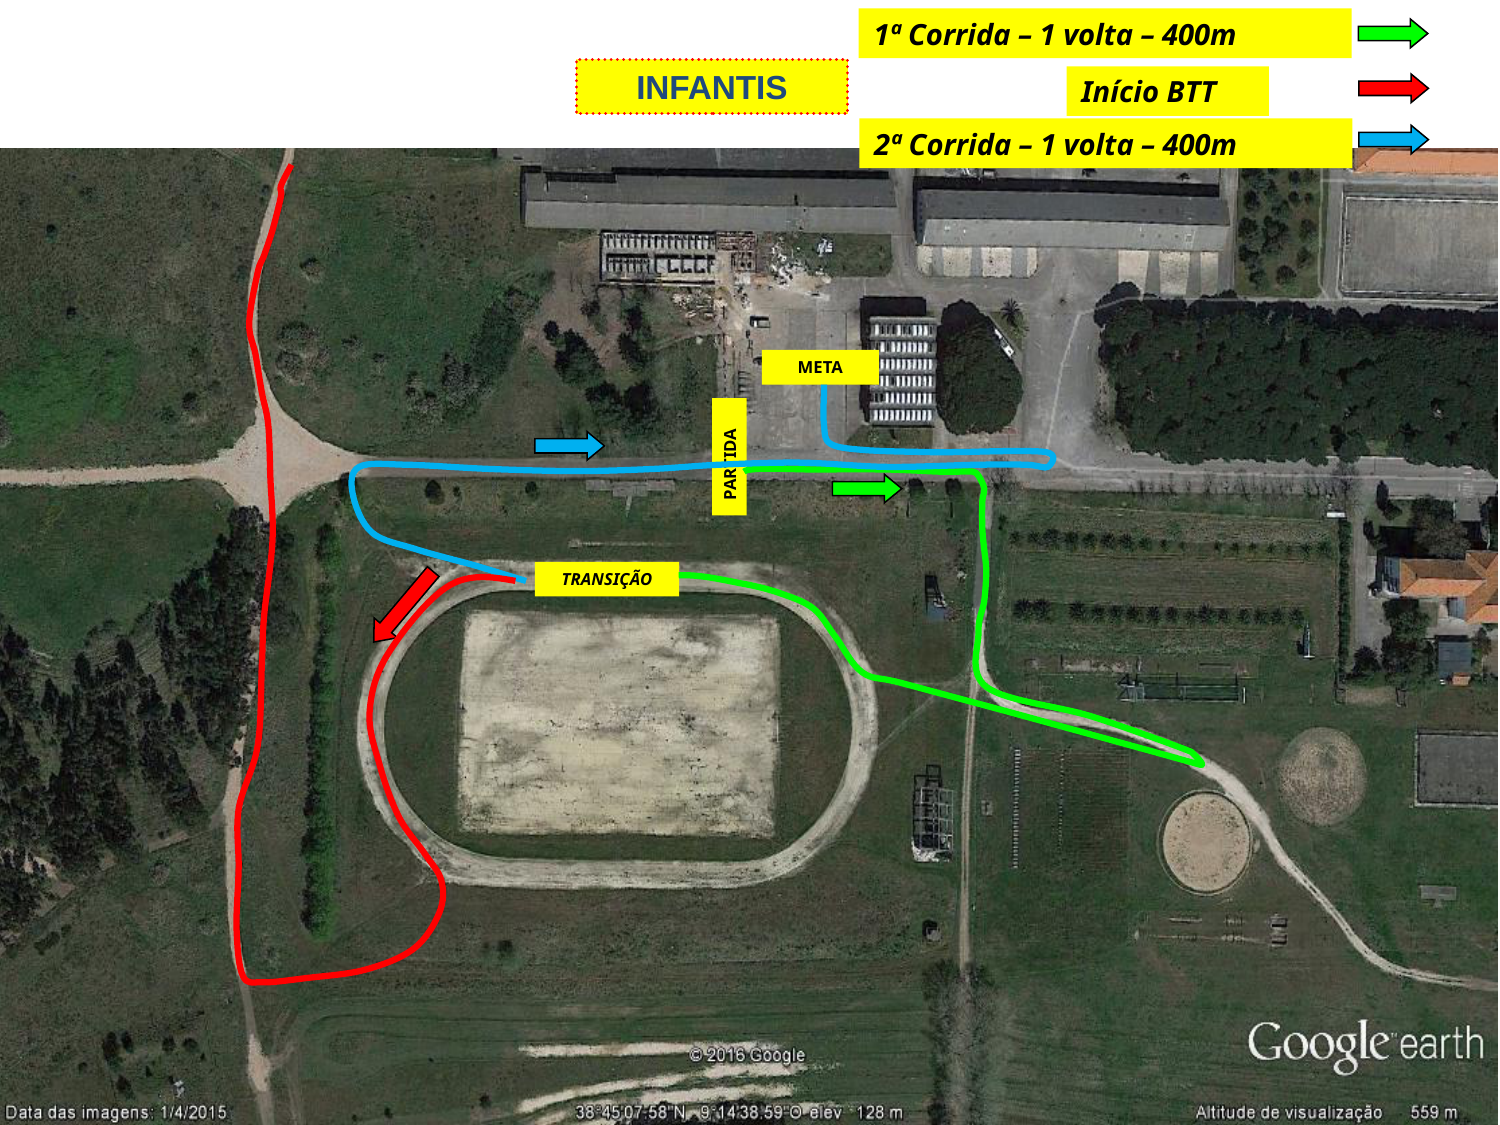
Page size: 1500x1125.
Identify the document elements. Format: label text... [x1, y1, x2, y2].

text_box [1358, 125, 1429, 147]
text_box 2ª Corrida – 1 volta – 400m [859, 118, 1353, 147]
text_box [1358, 19, 1428, 48]
text_box [1358, 73, 1429, 103]
picture [0, 148, 1498, 1125]
text_box 1ª Corrida – 1 volta – 400m [858, 8, 1352, 59]
text_box Início BTT [1066, 66, 1269, 116]
text_box INFANTIS [576, 59, 848, 114]
